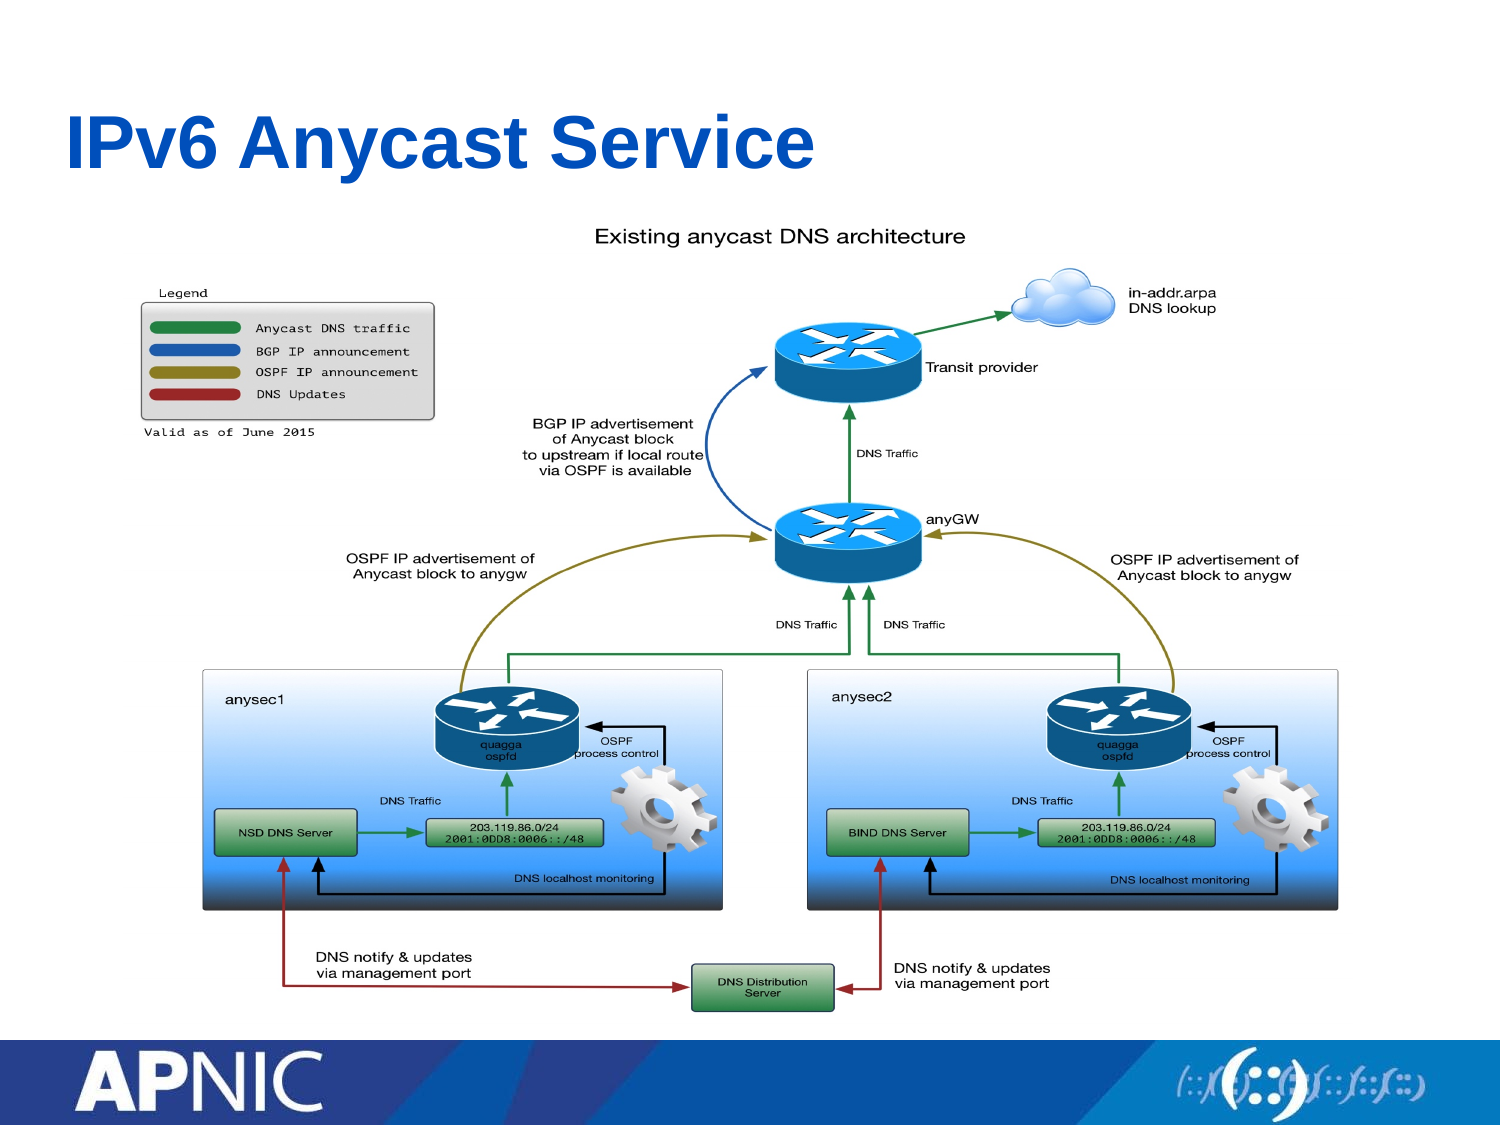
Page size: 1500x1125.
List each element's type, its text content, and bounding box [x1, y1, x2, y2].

picture [0, 1040, 1500, 1125]
title IPv6 Anycast Service [64, 45, 1436, 233]
picture [123, 207, 1353, 1024]
